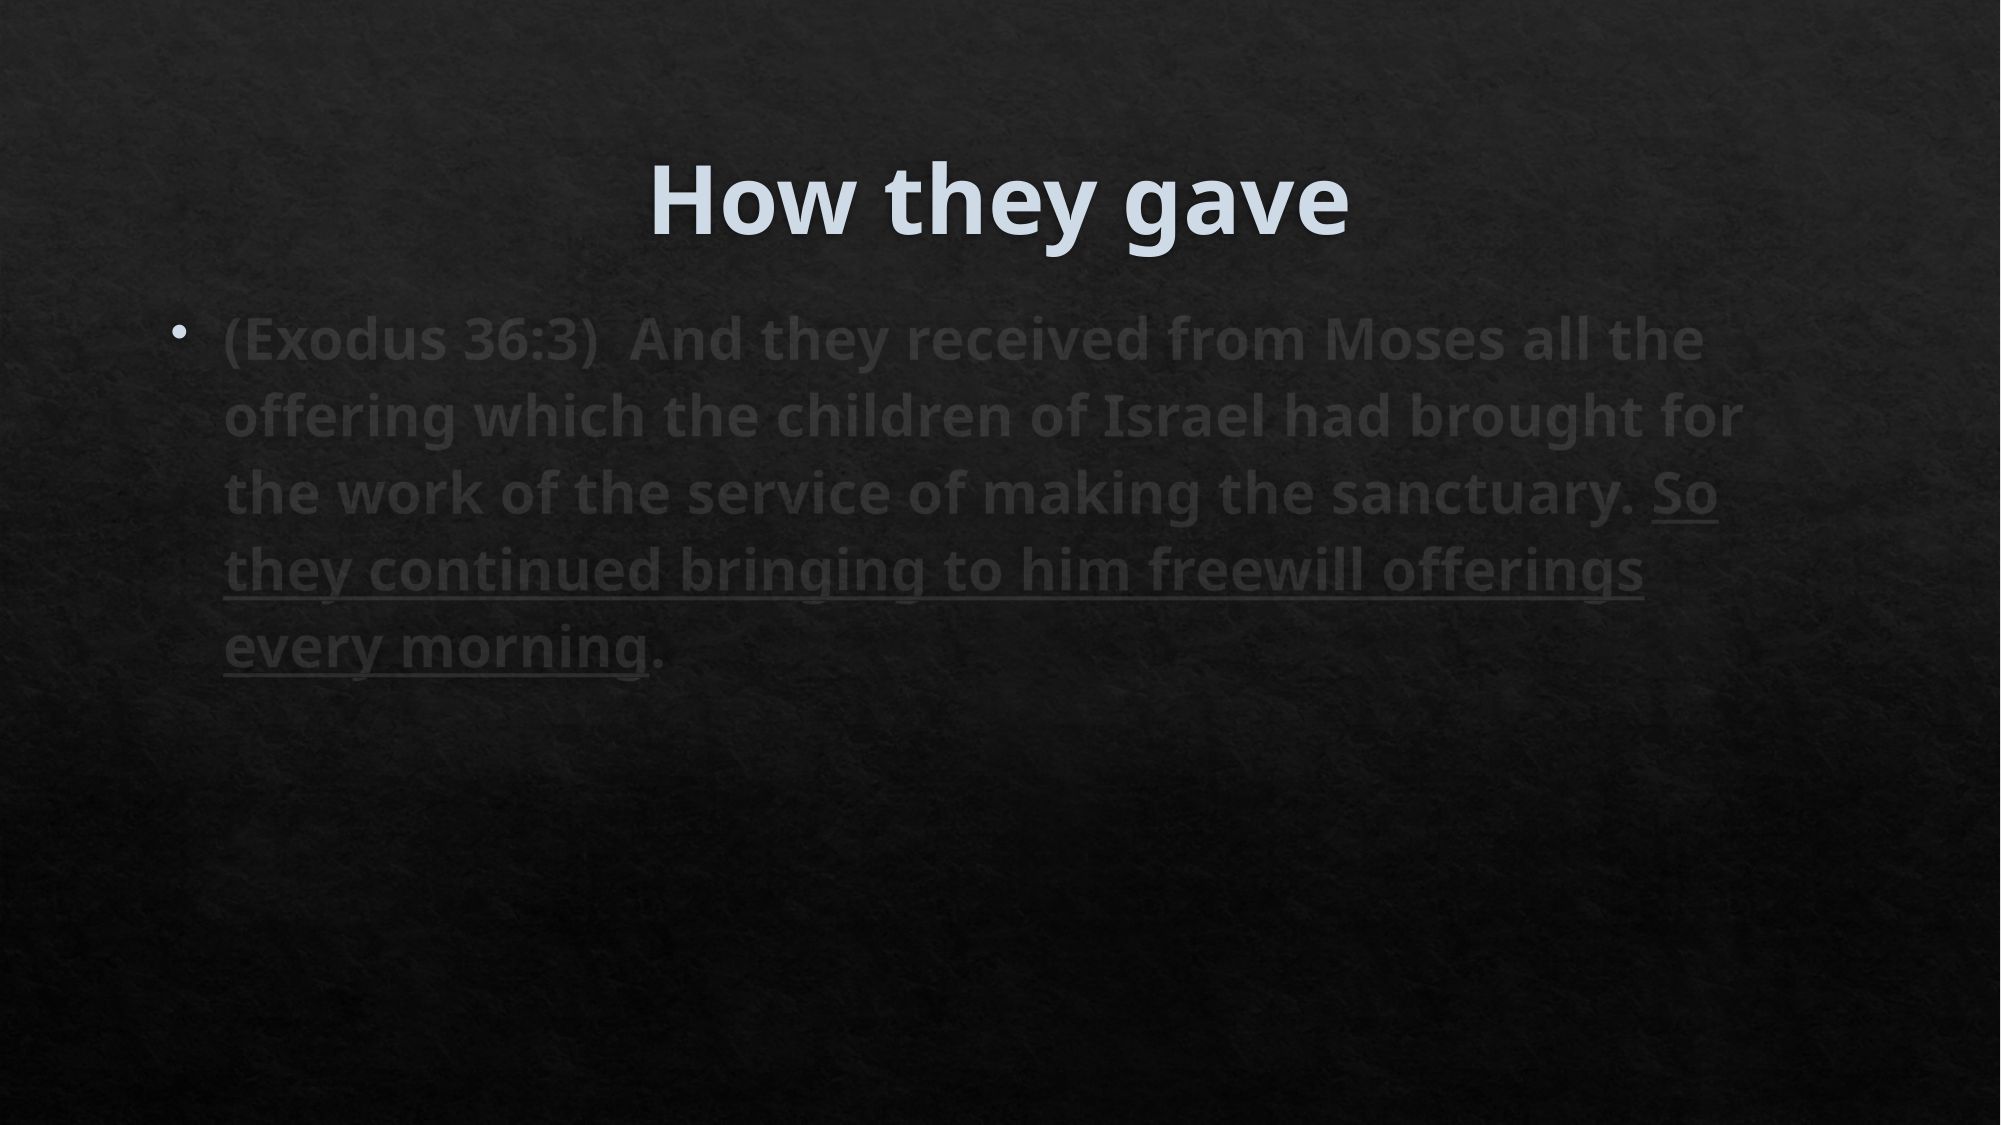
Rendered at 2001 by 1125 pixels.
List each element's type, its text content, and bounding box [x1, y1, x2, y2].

list (Exodus 36:3) And they received from Moses all the offering which the children of Israel had brought for the work of the service of making the sanctuary. So they continued bringing to him freewill offerings every morning. [151, 286, 1811, 996]
title How they gave [149, 99, 1849, 307]
